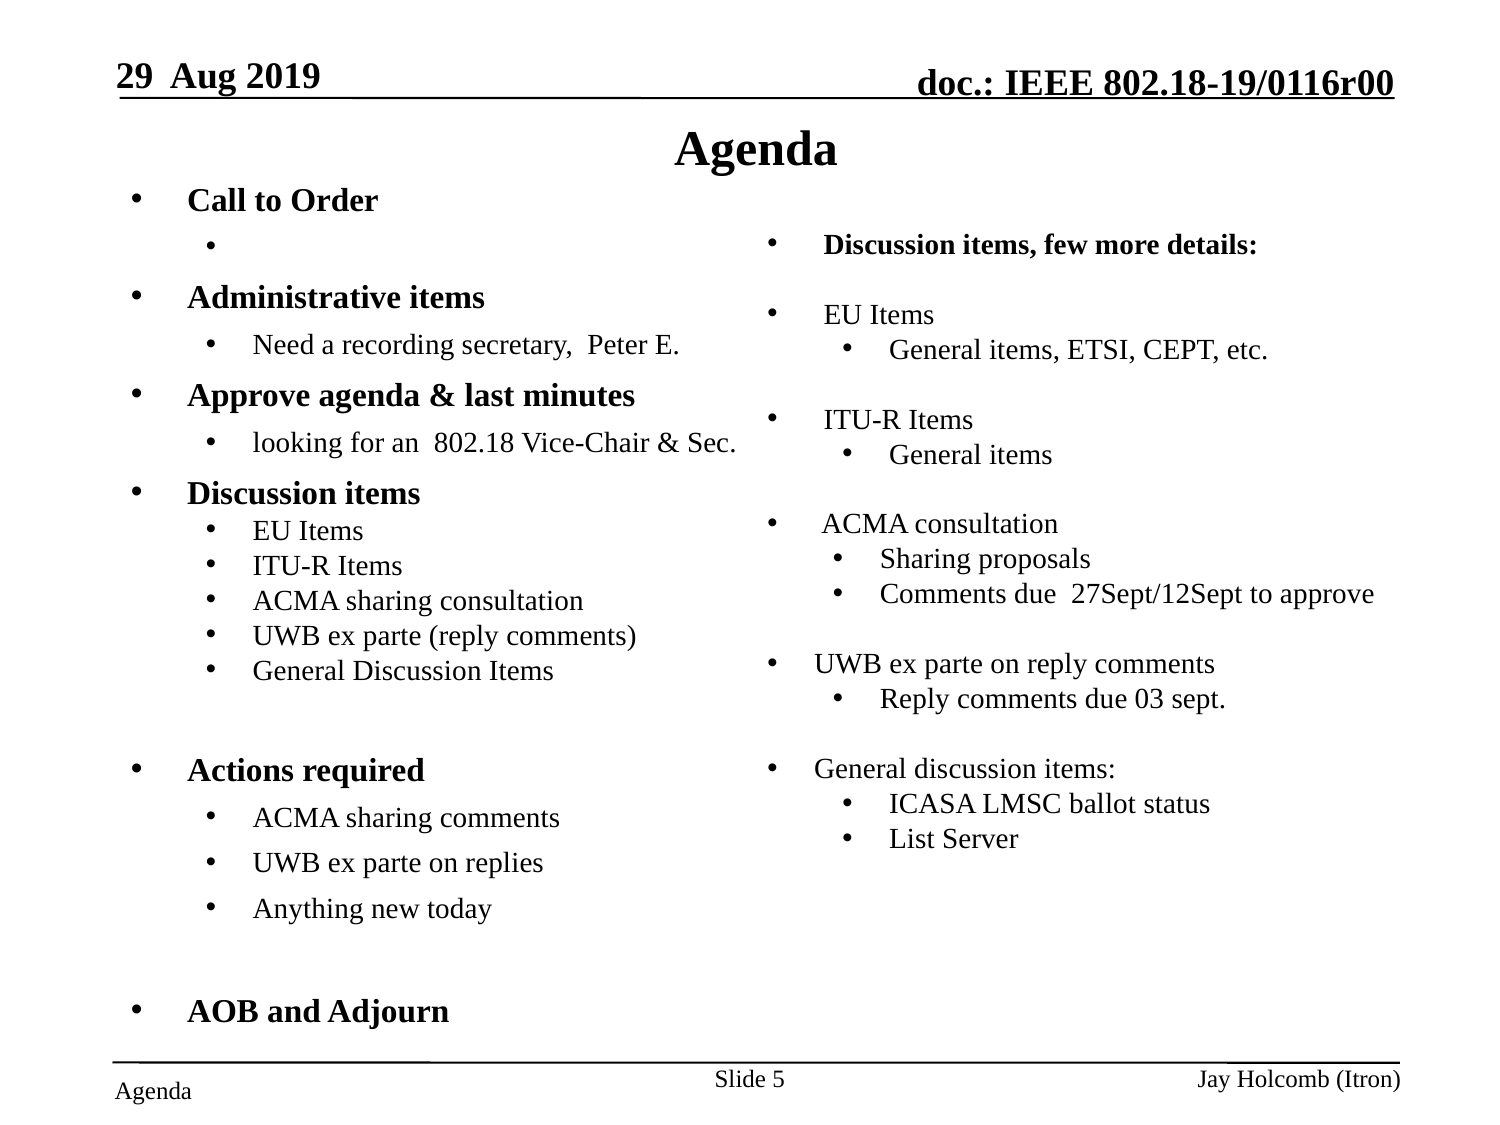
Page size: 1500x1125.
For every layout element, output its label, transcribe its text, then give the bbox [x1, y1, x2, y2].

text_box Agenda [99, 1067, 238, 1112]
text_box Discussion items, few more details: EU Items General items, ETSI, CEPT, etc. ITU-R Items General items ACMA consultation Sharing proposals Comments due 27Sept/12Sept to approve UWB ex parte on reply comments Reply comments due 03 sept. General discussion items: ICASA LMSC ballot status List Server [752, 170, 1500, 1063]
title Agenda [118, 95, 1394, 170]
footer Jay Holcomb (Itron) [878, 1063, 1402, 1093]
slide_number Slide 5 [699, 1063, 800, 1123]
list Call to Order Attendance server is open Administrative items Need a recording secretary, Peter E. Approve agenda & last minutes looking for an 802.18 Vice-Chair & Sec. Discussion items EU Items ITU-R Items ACMA sharing consultation UWB ex parte (reply comments) General Discussion Items Actions required ACMA sharing comments UWB ex parte on replies Anything new today AOB and Adjourn [115, 169, 771, 1063]
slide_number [115, 45, 477, 97]
